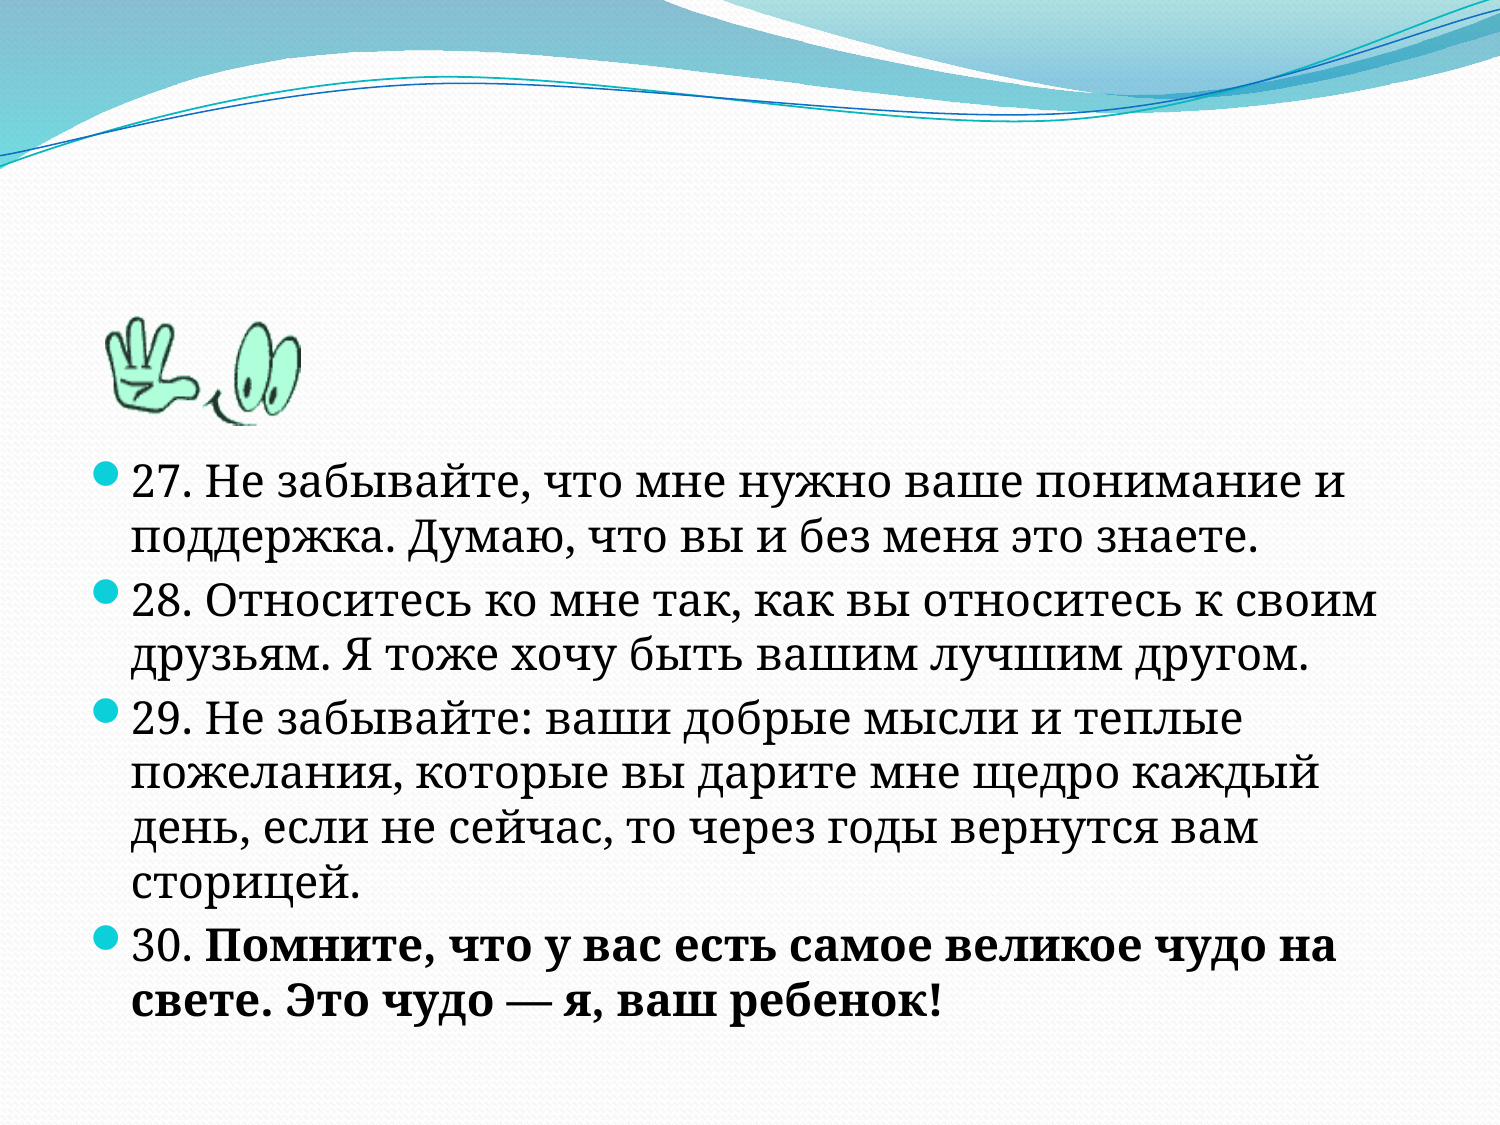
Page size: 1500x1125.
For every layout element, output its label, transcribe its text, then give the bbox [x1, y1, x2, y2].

picture [105, 316, 301, 426]
list 27. Не забывайте, что мне нужно ваше понимание и поддержка. Думаю, что вы и без меня это знаете. 28. Относитесь ко мне так, как вы относитесь к своим друзьям. Я тоже хочу быть вашим лучшим другом. 29. Не забывайте: ваши добрые мысли и теплые пожелания, которые вы дарите мне щедро каждый день, если не сейчас, то через годы вернутся вам сторицей. 30. Помните, что у вас есть самое великое чудо на свете. Это чудо — я, ваш ребенок! [75, 317, 1425, 1038]
